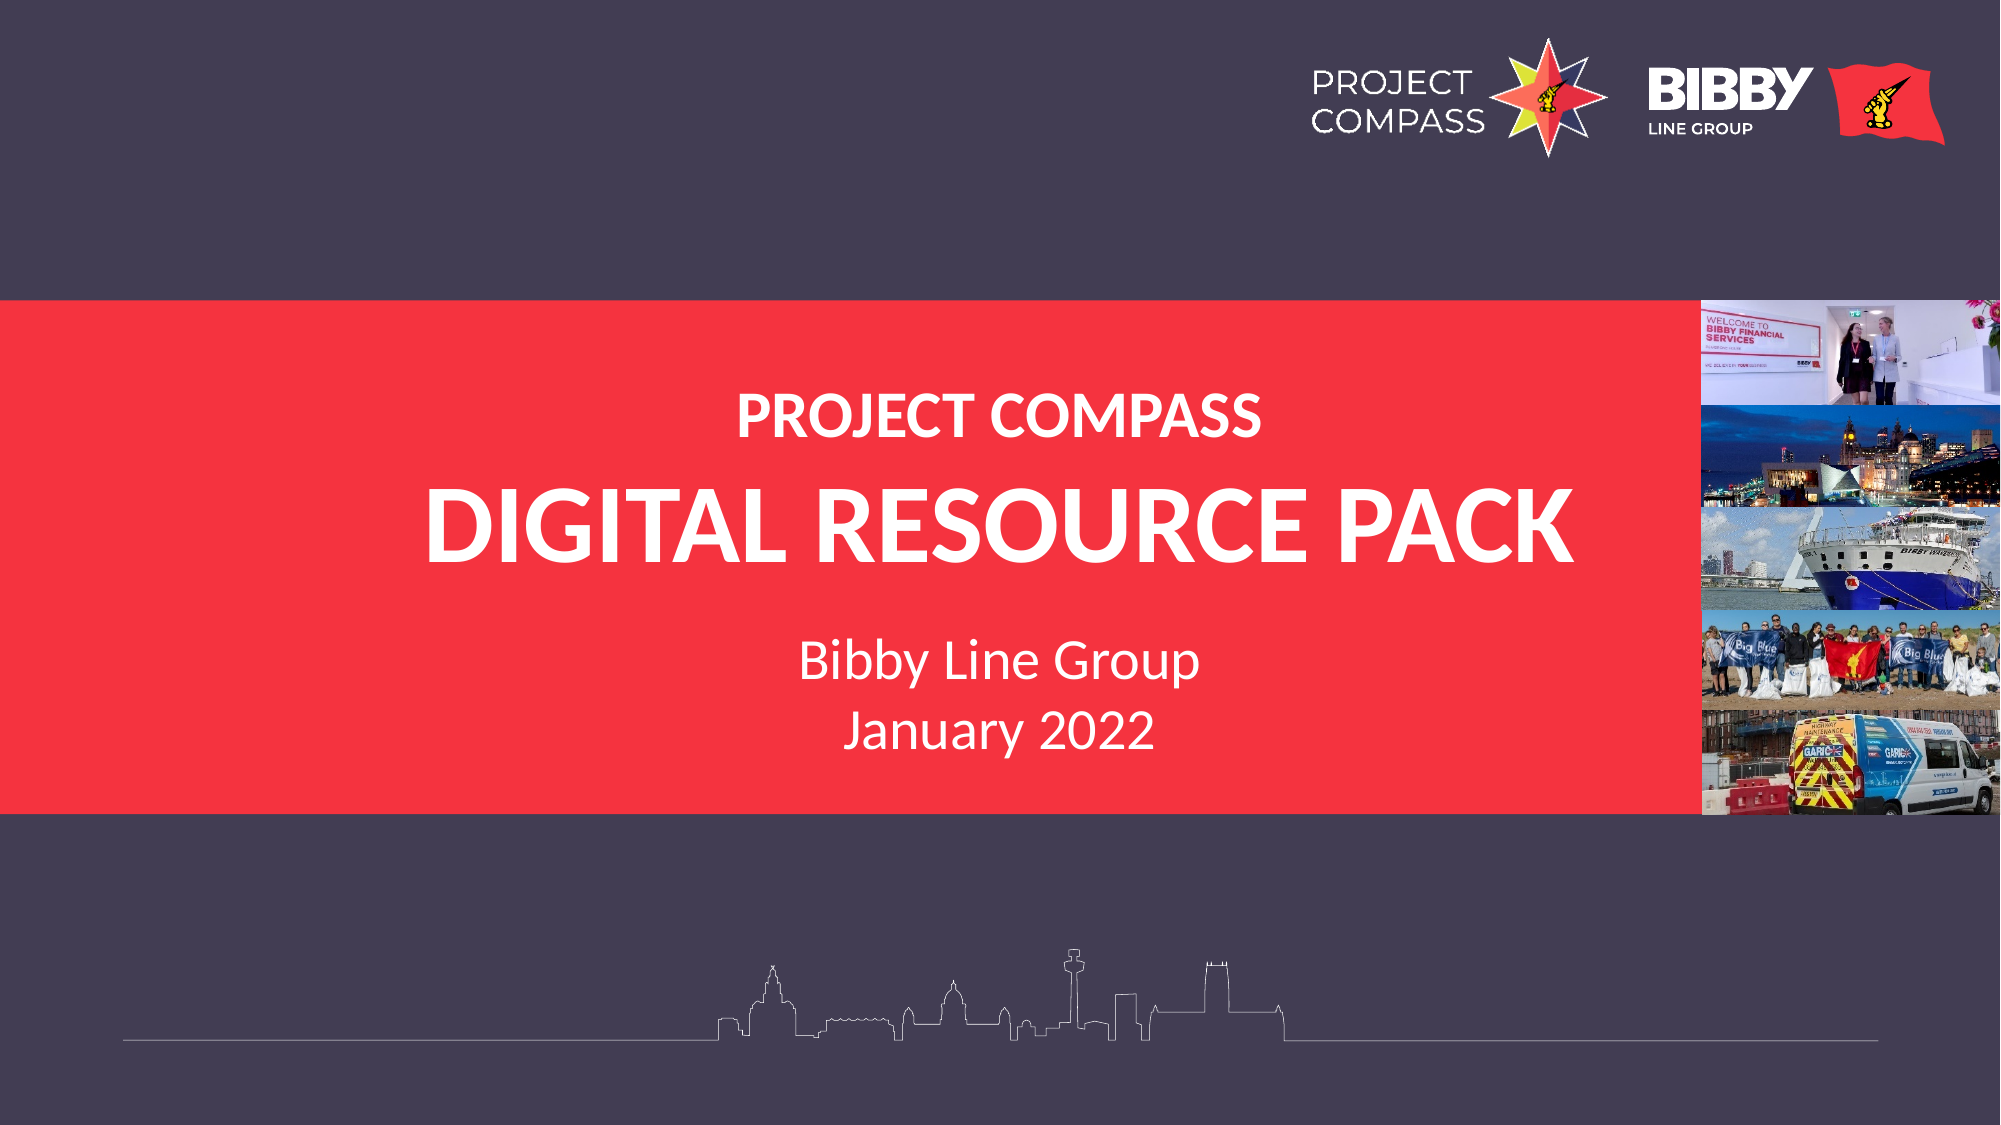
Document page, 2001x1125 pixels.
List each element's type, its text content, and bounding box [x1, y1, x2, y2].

picture [1290, 38, 1629, 160]
text_box Bibby Line Group January 2022 [586, 613, 1414, 830]
text_box Project compass Digital Resource pack [122, 363, 1877, 545]
picture [1701, 300, 2001, 815]
